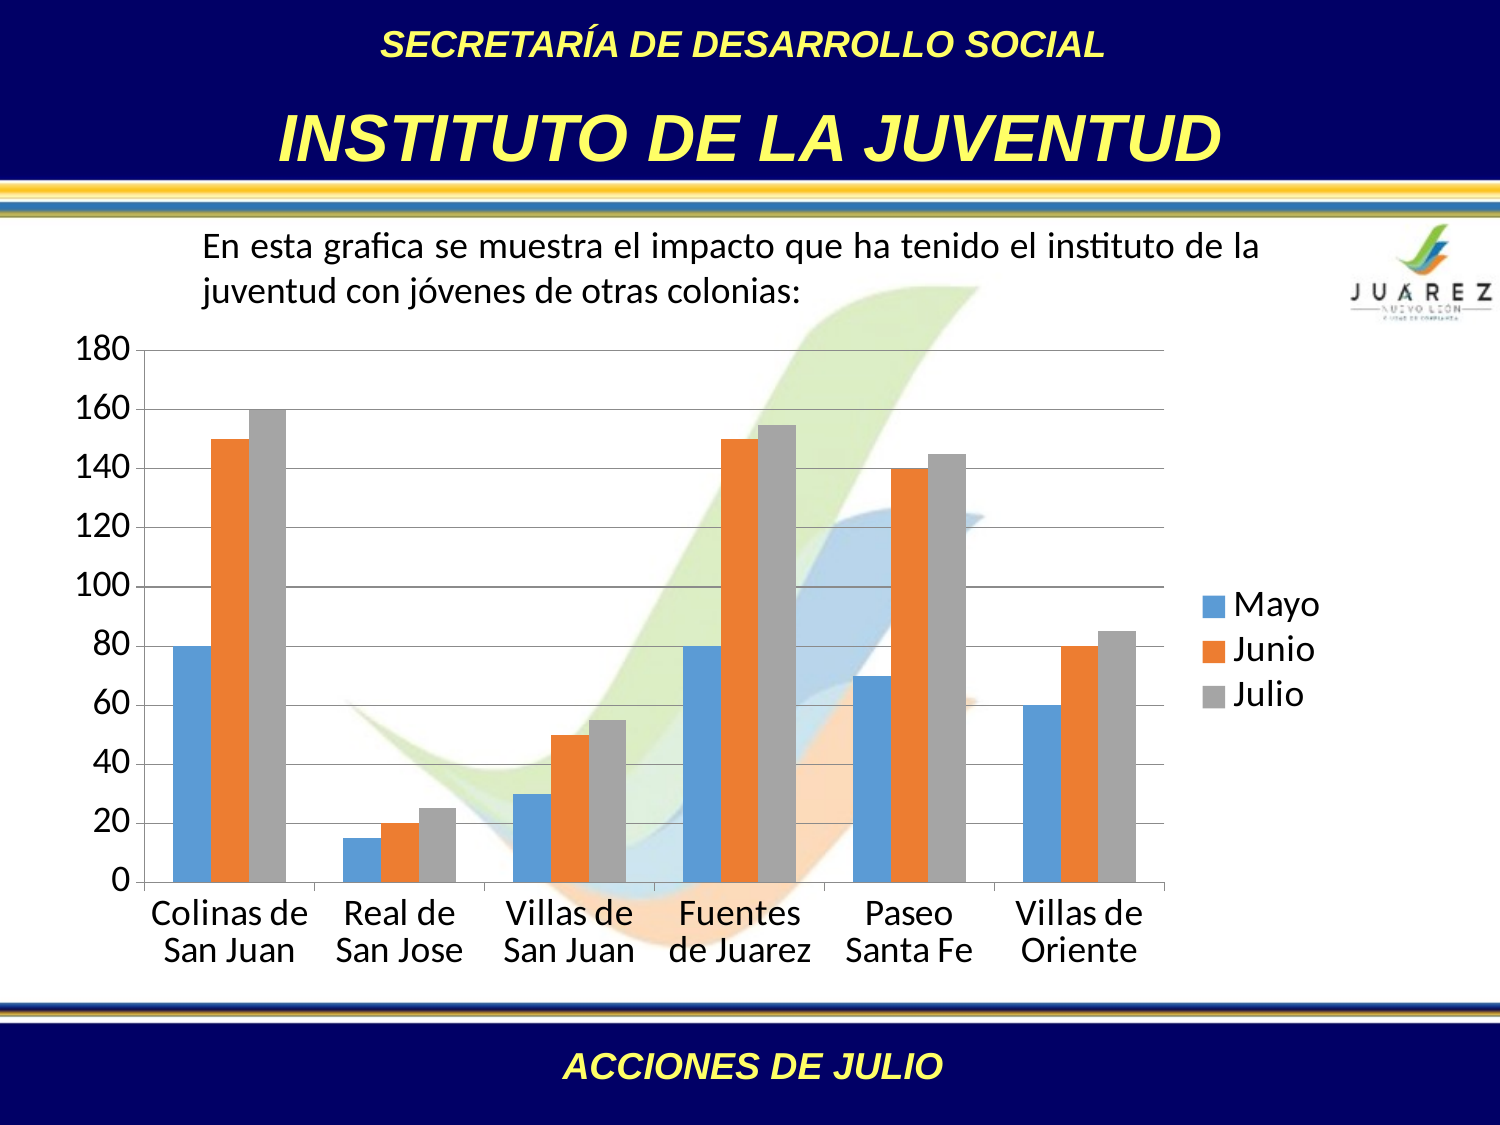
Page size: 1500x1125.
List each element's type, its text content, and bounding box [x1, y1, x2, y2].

picture [0, 0, 1500, 1125]
chart [47, 318, 1346, 986]
text_box ACCIONES DE JULIO [547, 1034, 959, 1095]
text_box SECRETARÍA DE DESARROLLO SOCIAL [365, 12, 1122, 73]
text_box INSTITUTO DE LA JUVENTUD [263, 87, 1239, 183]
text_box En esta grafica se muestra el impacto que ha tenido el instituto de la juventud con jóvenes de otras colonias: [187, 213, 1277, 318]
